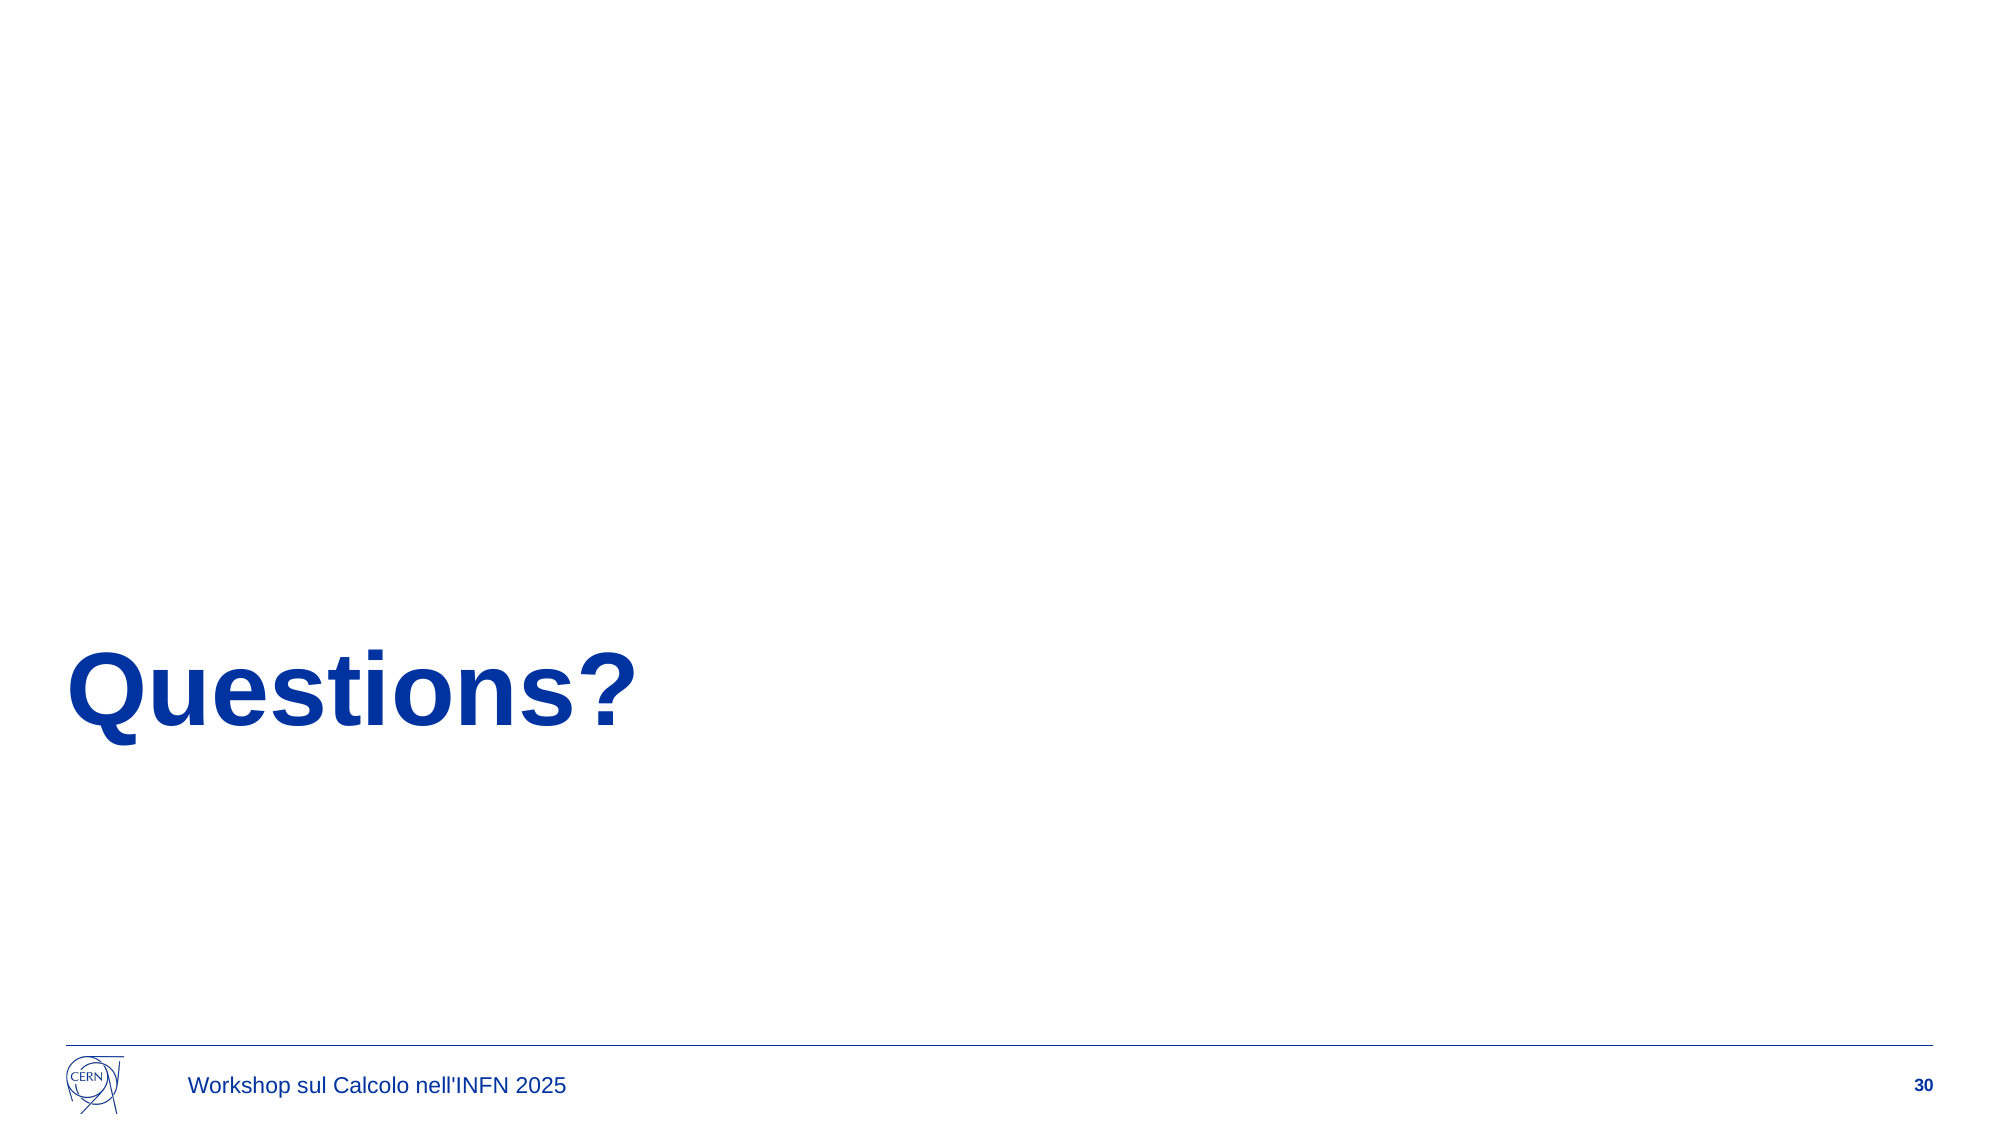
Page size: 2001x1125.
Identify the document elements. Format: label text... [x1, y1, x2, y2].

slide_number 30 [1822, 1053, 1934, 1114]
footer Workshop sul Calcolo nell'INFN 2025 [187, 1053, 1302, 1114]
title Questions? [66, 280, 1933, 749]
